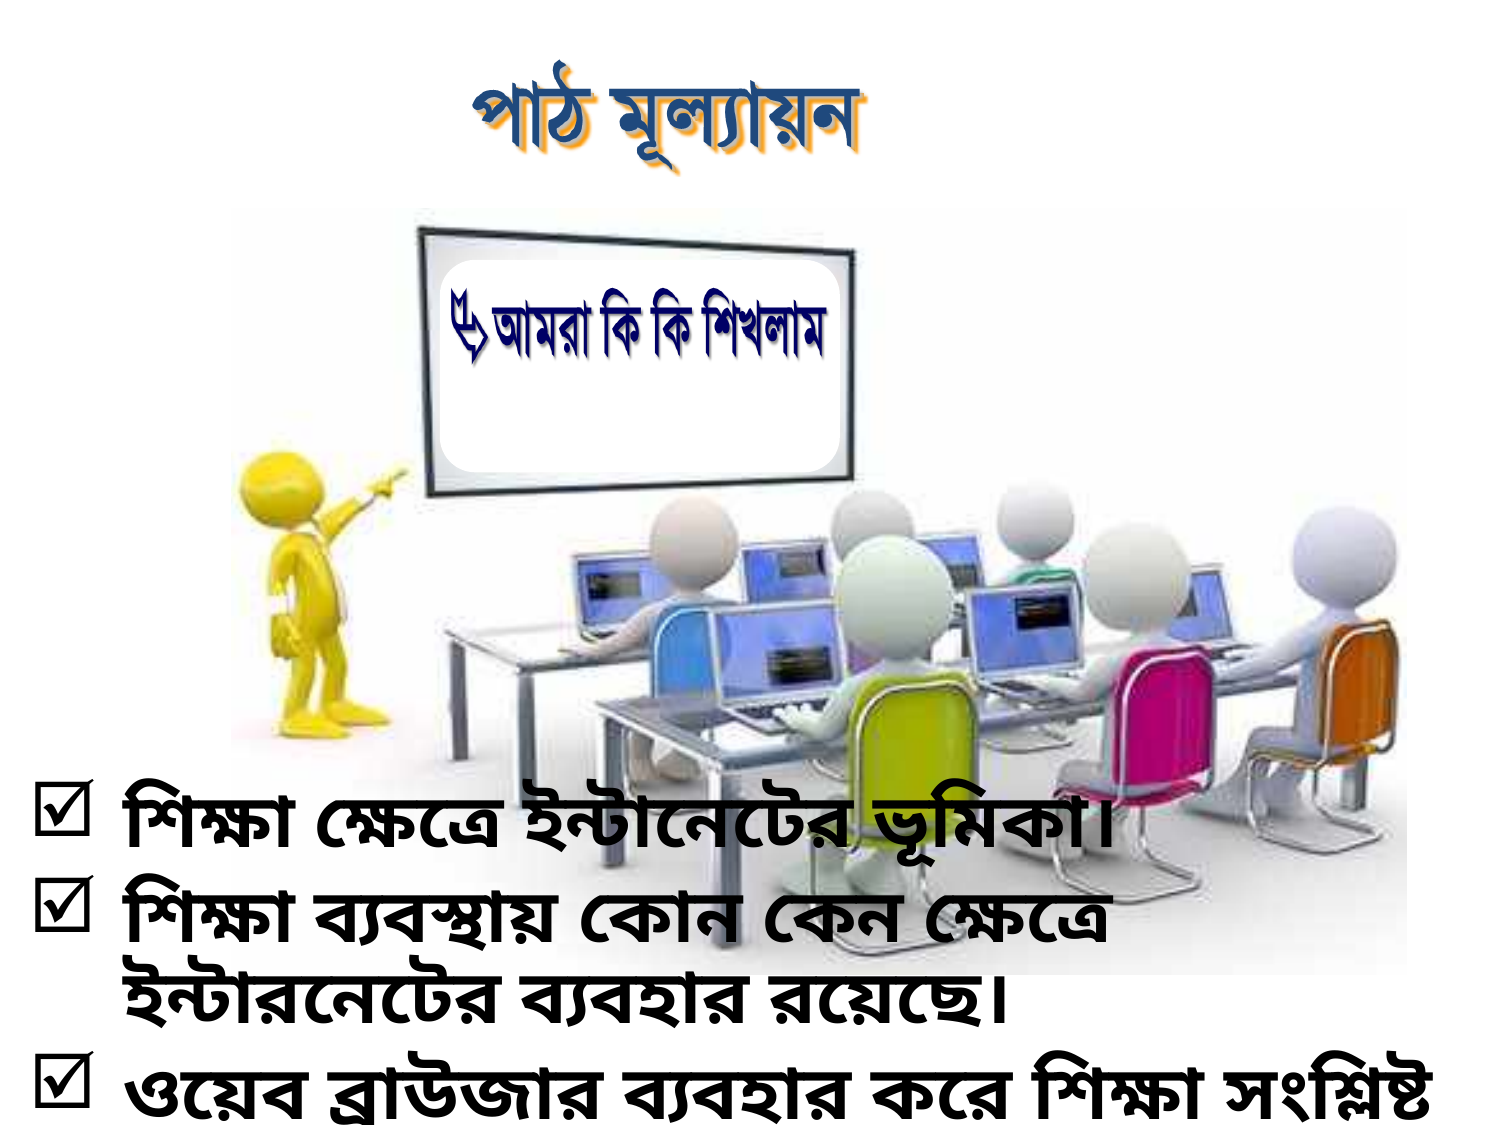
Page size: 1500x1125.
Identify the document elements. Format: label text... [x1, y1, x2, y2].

text_box শিক্ষা ক্ষেত্রে ইন্টানেটের ভূমিকা। শিক্ষা ব্যবস্থায় কোন কেন ক্ষেত্রে ইন্টারনেটের ব্যবহার রয়েছে। ওয়েব ব্রাউজার ব্যবহার করে শিক্ষা সংশ্লিষ্ট তথ্য অনুসন্ধান। [14, 774, 1500, 1088]
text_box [231, 208, 1408, 976]
picture [438, 271, 841, 373]
picture [462, 57, 881, 177]
